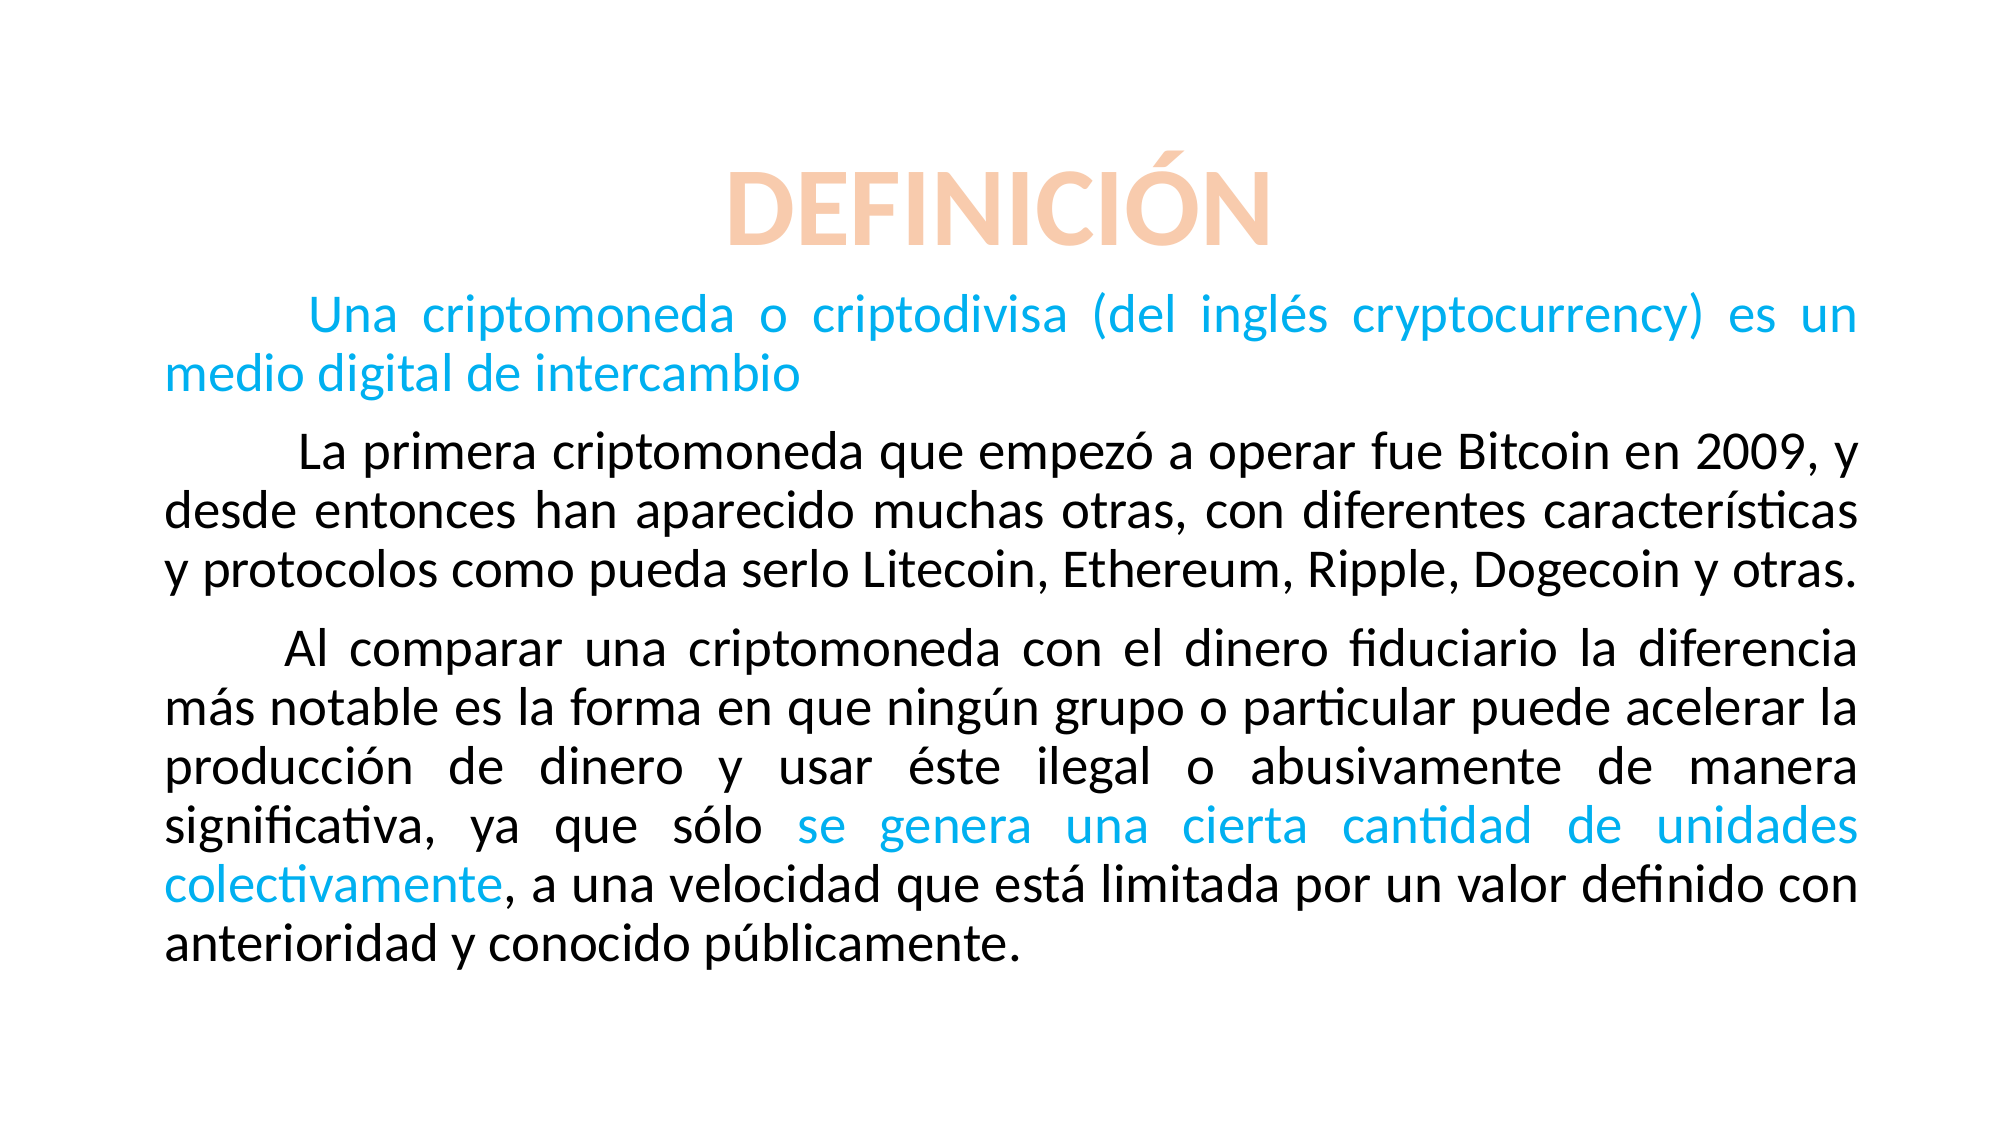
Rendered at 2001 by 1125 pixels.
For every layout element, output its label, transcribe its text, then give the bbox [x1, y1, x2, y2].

list Una criptomoneda o criptodivisa (del inglés cryptocurrency) es un medio digital de intercambio La primera criptomoneda que empezó a operar fue Bitcoin en 2009, y desde entonces han aparecido muchas otras, con diferentes características y protocolos como pueda serlo Litecoin, Ethereum, Ripple, Dogecoin y otras. Al comparar una criptomoneda con el dinero fiduciario la diferencia más notable es la forma en que ningún grupo o particular puede acelerar la producción de dinero y usar éste ilegal o abusivamente de manera significativa, ya que sólo se genera una cierta cantidad de unidades colectivamente, a una velocidad que está limitada por un valor definido con anterioridad y conocido públicamente. [149, 277, 1875, 992]
text_box DEFINICIÓN [706, 125, 1294, 276]
